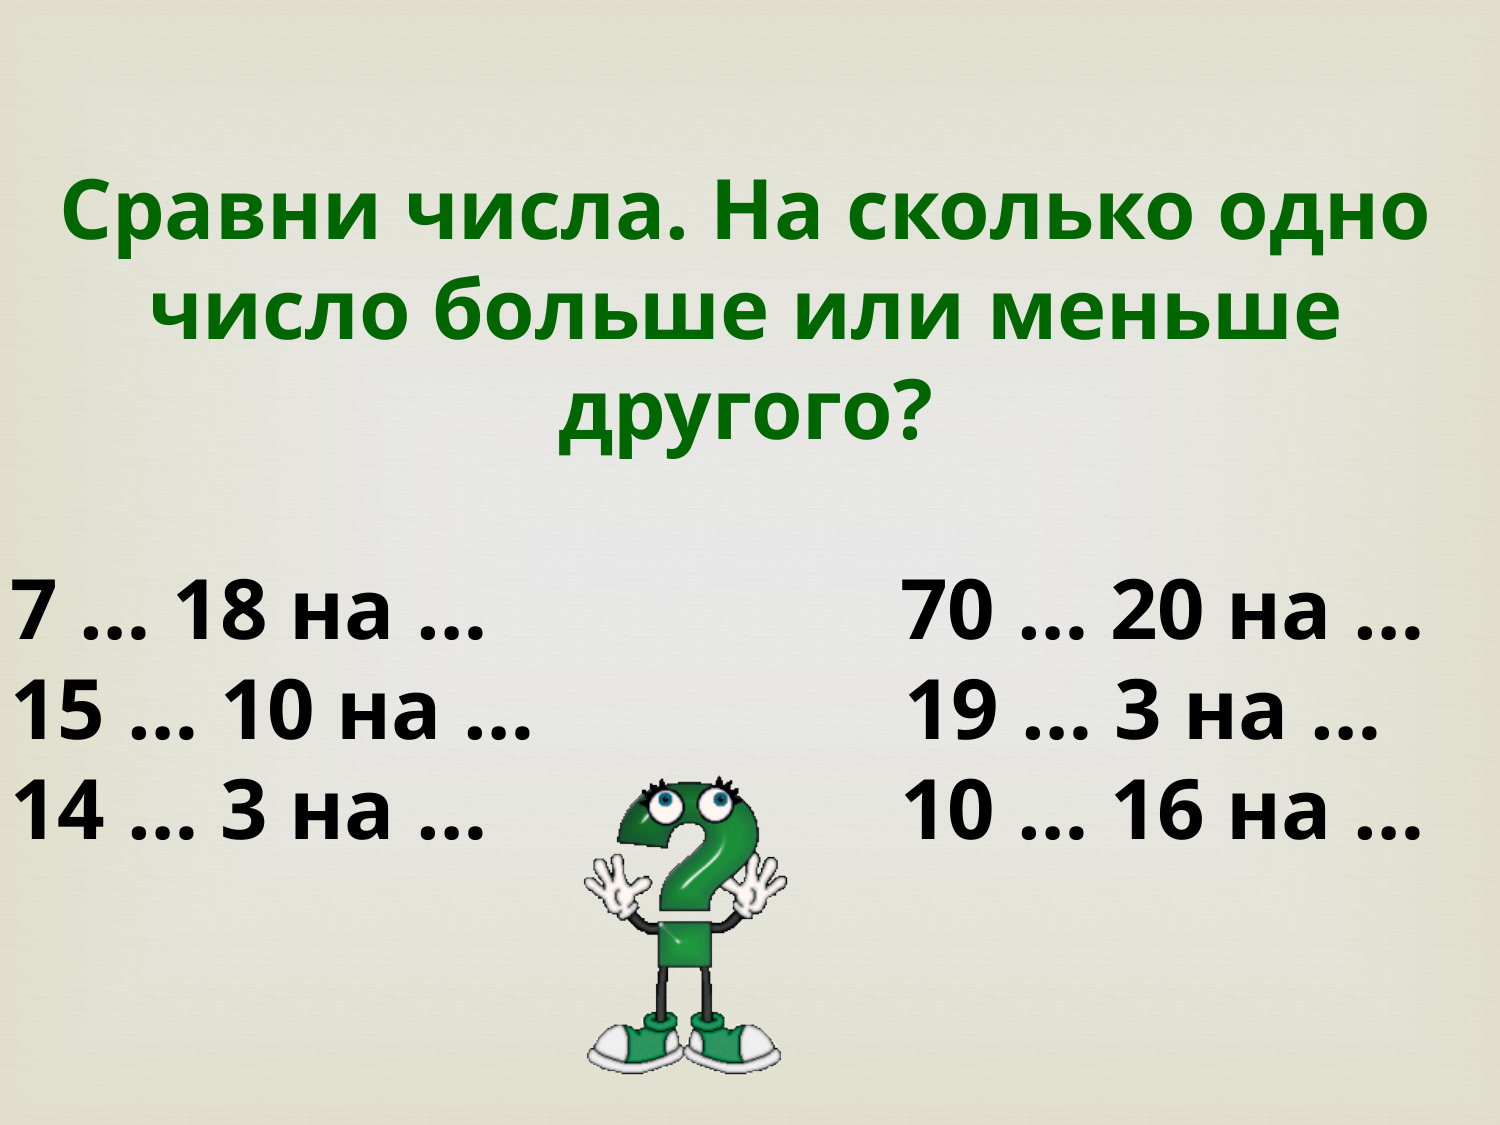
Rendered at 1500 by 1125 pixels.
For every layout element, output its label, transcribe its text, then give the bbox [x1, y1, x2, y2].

text_box Сравни числа. На сколько одно число больше или меньше другого? 7 … 18 на … 70 … 20 на … 15 … 10 на … 19 … 3 на … 14 … 3 на … 10 … 16 на … [0, 149, 1496, 864]
picture [536, 727, 831, 1082]
